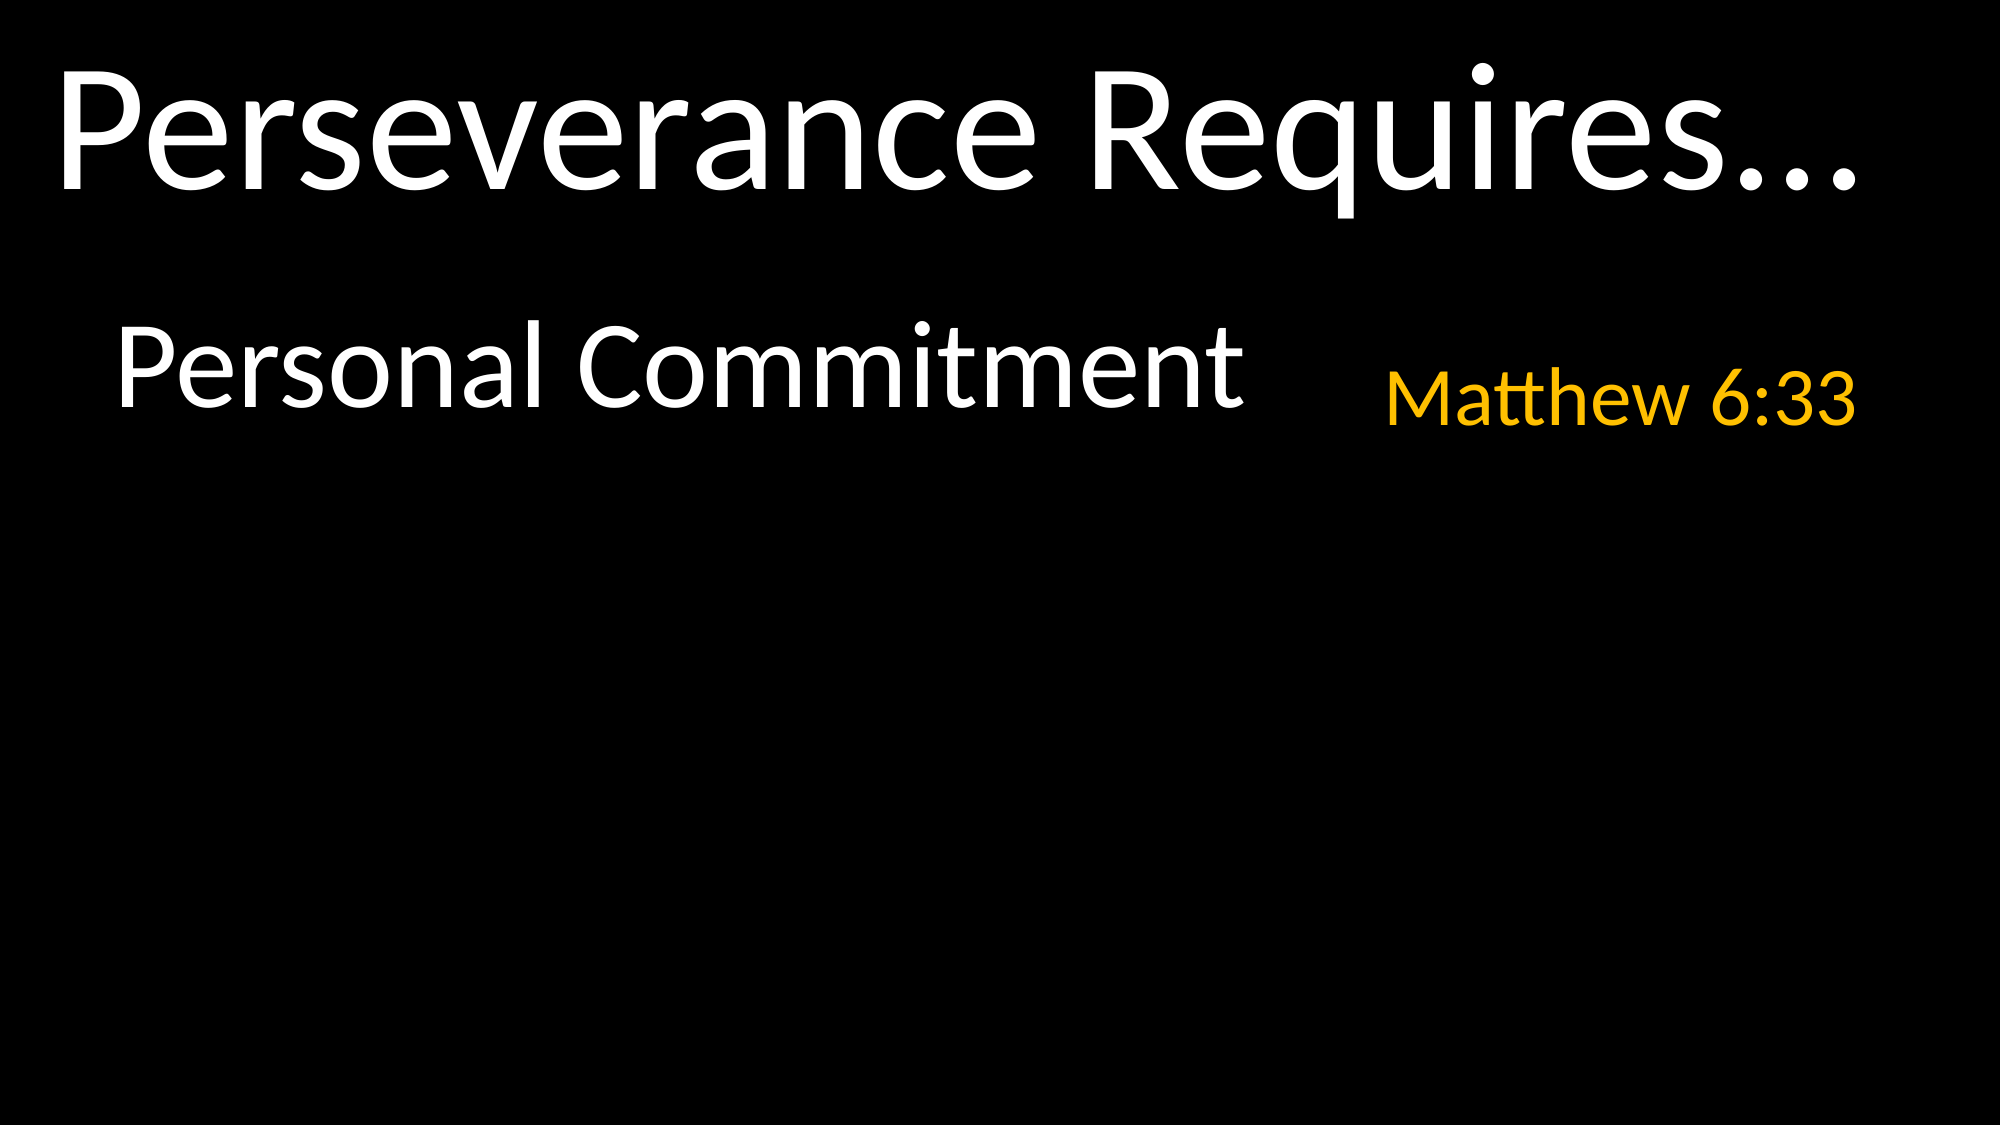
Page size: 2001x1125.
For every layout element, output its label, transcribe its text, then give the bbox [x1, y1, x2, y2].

title Perseverance Requires... [36, 31, 1963, 250]
list Personal Commitment [98, 306, 1287, 977]
text_box Matthew 6:33 [1368, 334, 1874, 450]
